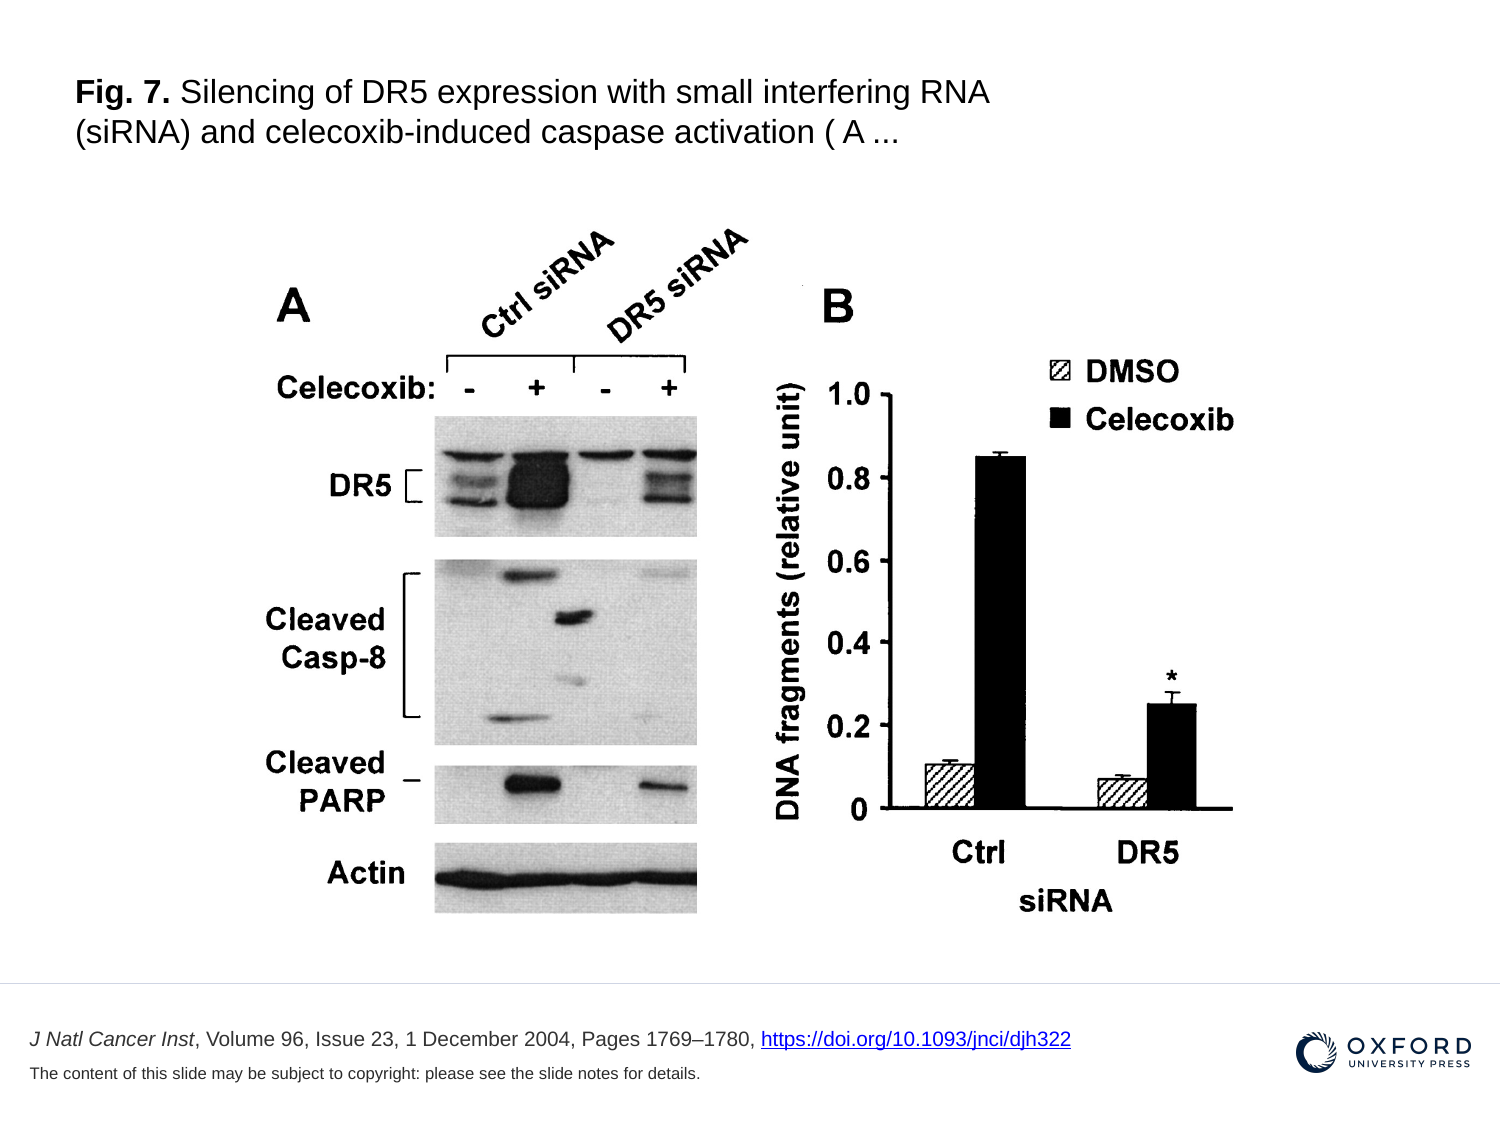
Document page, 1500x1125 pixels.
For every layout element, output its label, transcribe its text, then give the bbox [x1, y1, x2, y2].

picture [1296, 1032, 1471, 1073]
footer J Natl Cancer Inst, Volume 96, Issue 23, 1 December 2004, Pages 1769–1780, https://doi.org/10.1093/jnci/djh322 The content of this slide may be subject to copyright: please see the slide notes for details. [0, 983, 1260, 1125]
title Fig. 7. Silencing of DR5 expression with small interfering RNA (siRNA) and celecoxib-induced caspase activation ( A ... [75, 69, 1078, 171]
picture [262, 224, 1238, 914]
